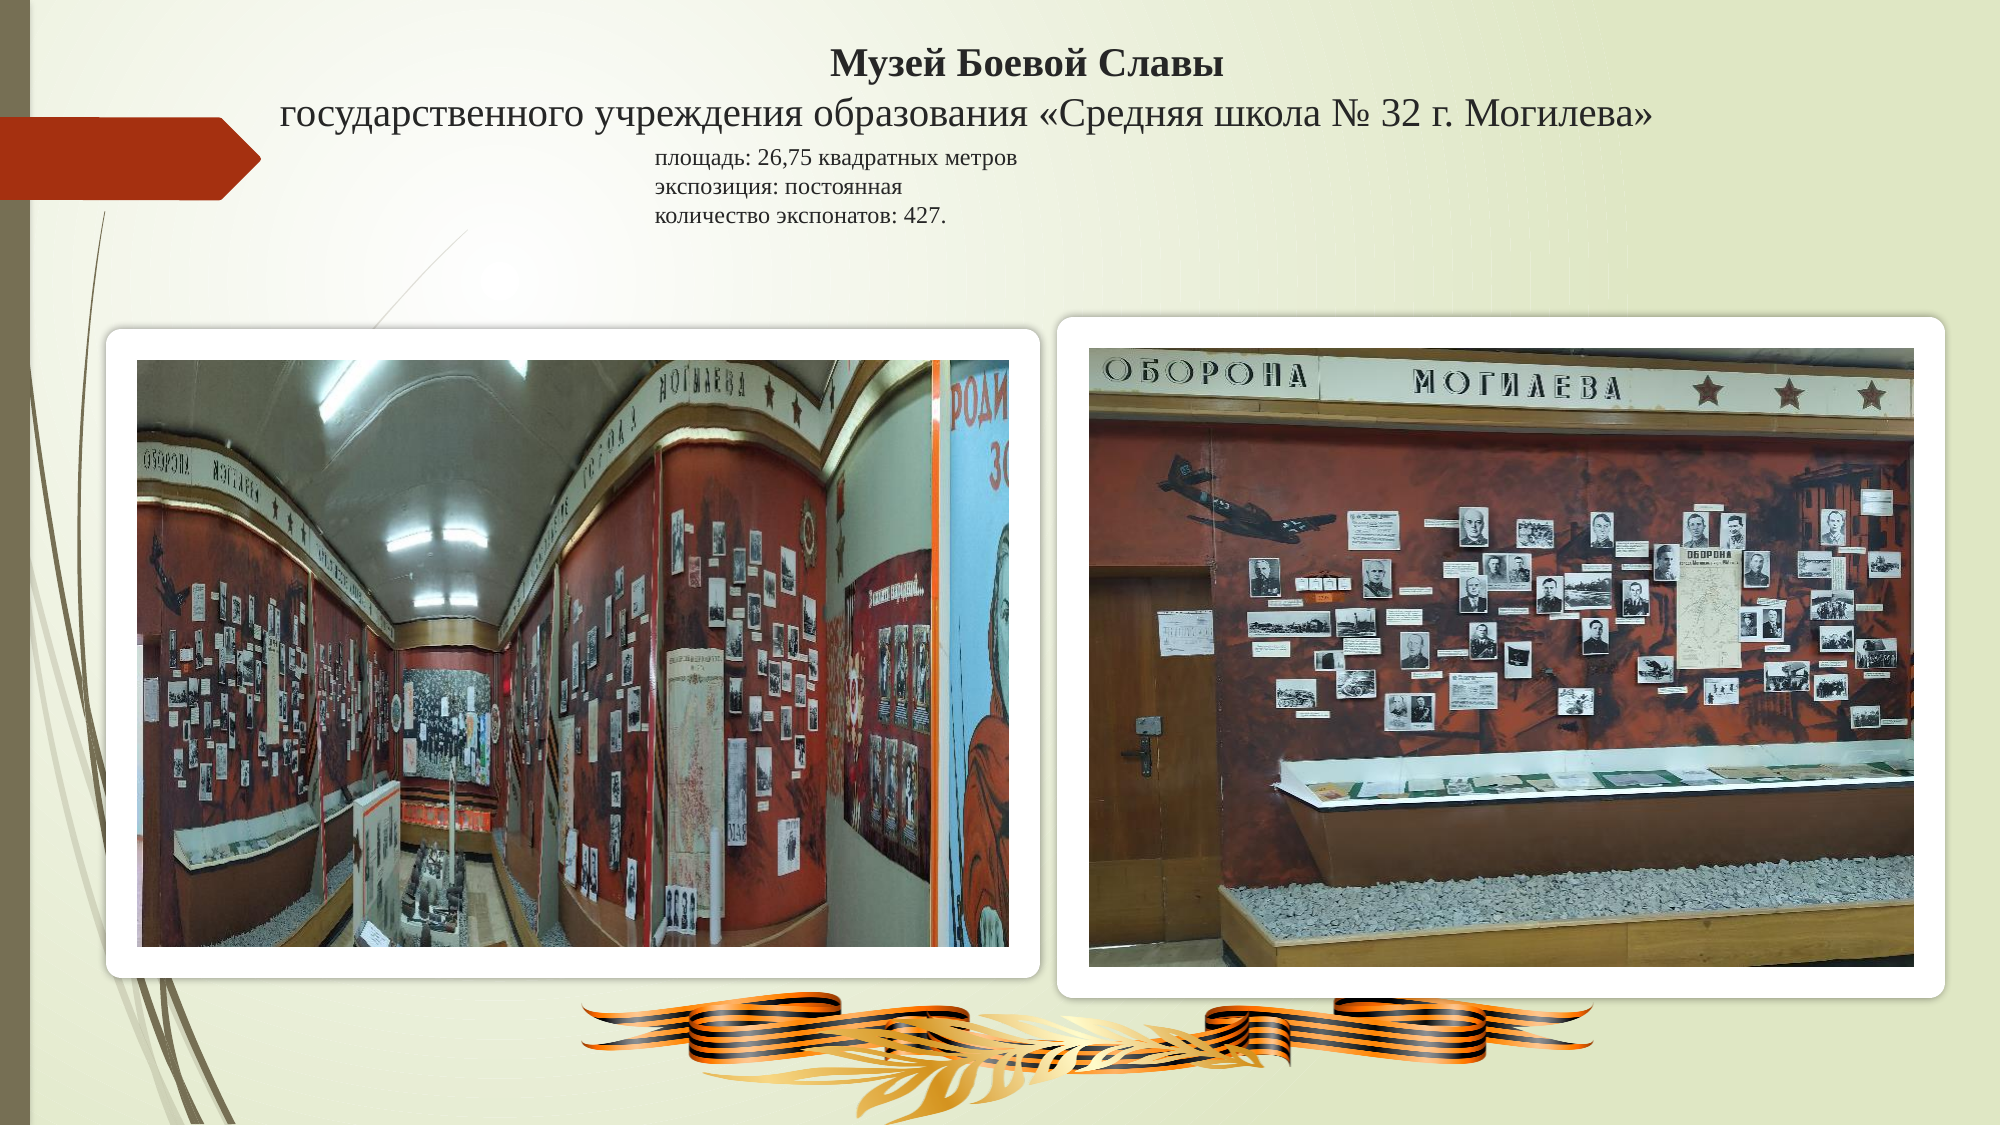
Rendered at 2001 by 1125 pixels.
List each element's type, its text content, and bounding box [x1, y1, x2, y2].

picture [581, 976, 1594, 1125]
picture [136, 359, 1010, 948]
title площадь: 26,75 квадратных метров экспозиция: постоянная количество экспонатов: 427. [556, 143, 1550, 414]
text_box Музей Боевой Славы государственного учреждения образования «Средняя школа № 32 г. Могилева» [265, 18, 2000, 143]
picture [1088, 347, 1914, 968]
